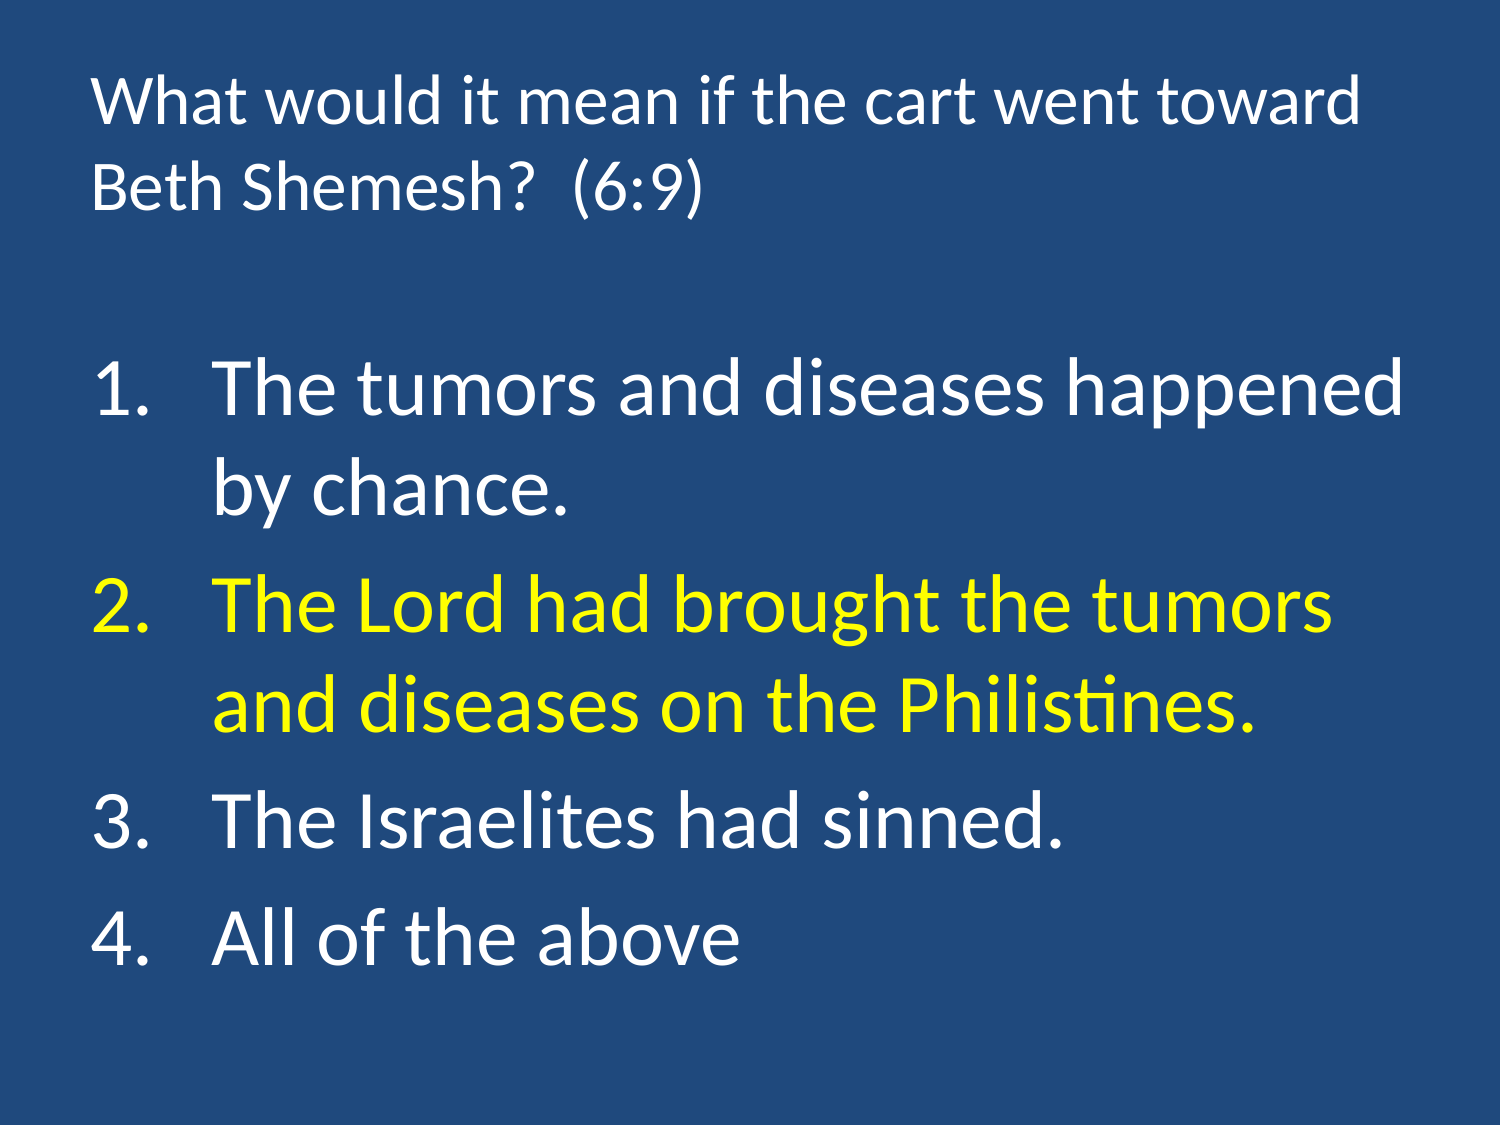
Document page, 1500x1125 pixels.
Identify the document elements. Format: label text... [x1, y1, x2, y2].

title What would it mean if the cart went toward Beth Shemesh? (6:9) [75, 45, 1425, 233]
list The tumors and diseases happened by chance. The Lord had brought the tumors and diseases on the Philistines. The Israelites had sinned. All of the above [75, 324, 1425, 1005]
